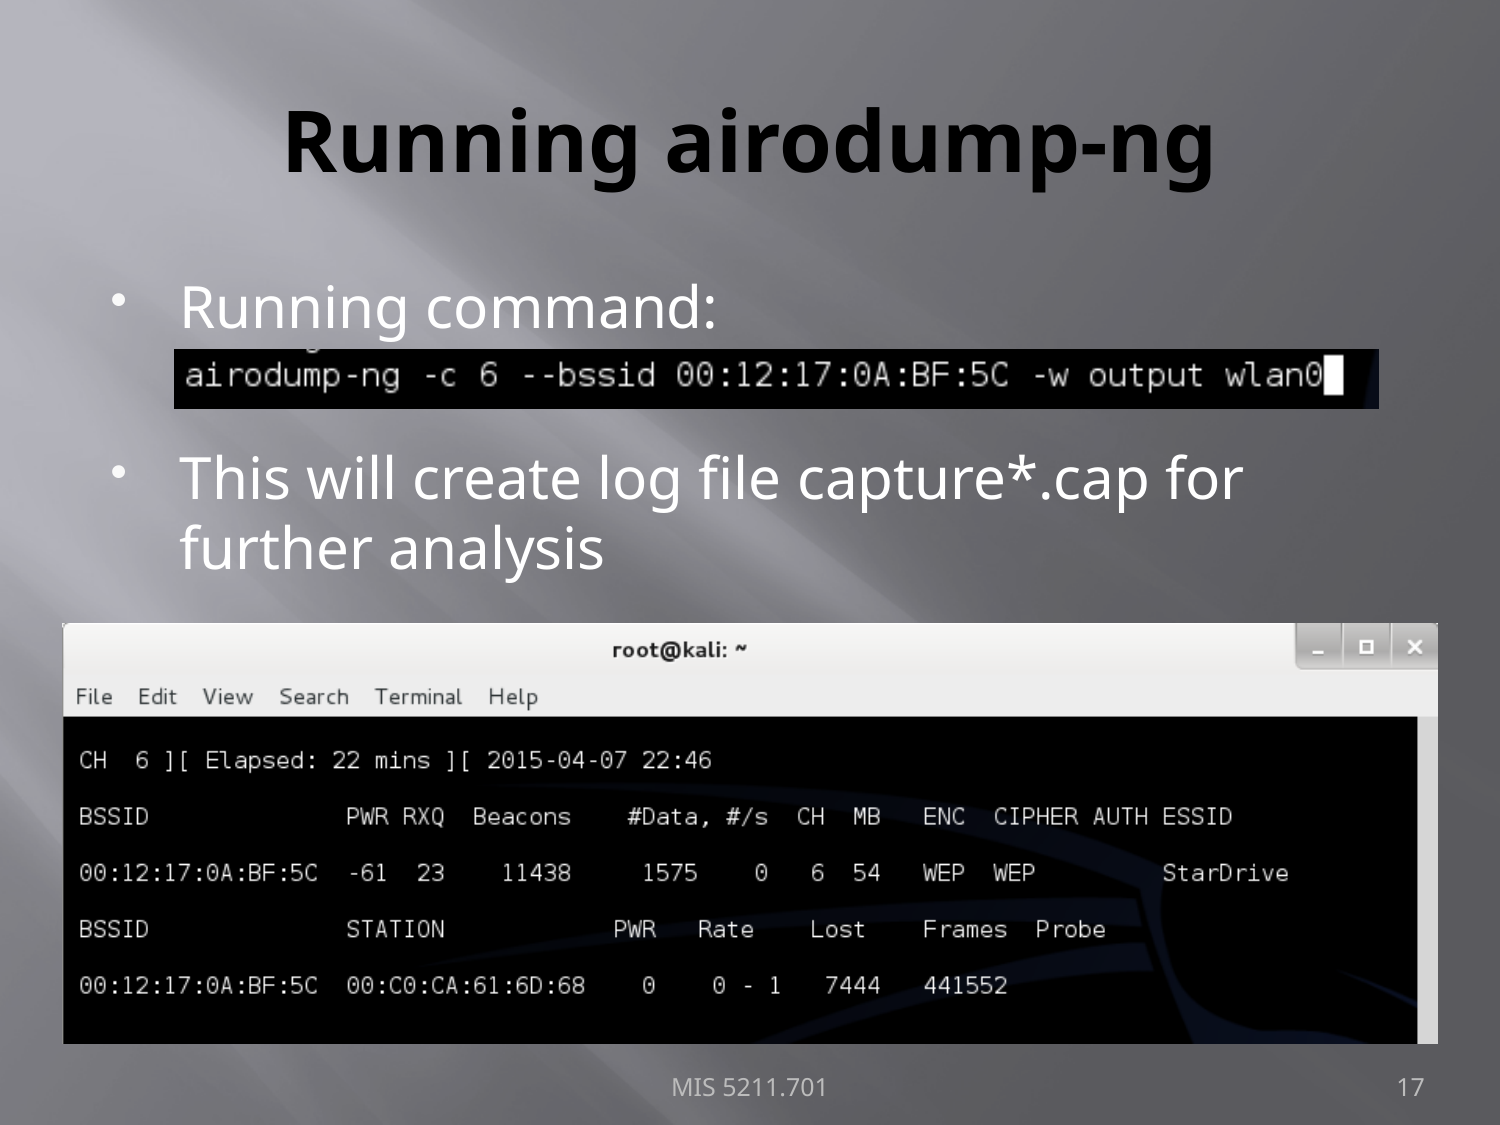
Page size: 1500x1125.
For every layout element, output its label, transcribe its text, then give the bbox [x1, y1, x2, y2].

picture [174, 349, 1379, 410]
list Running command: This will create log file capture*.cap for further analysis [75, 262, 1425, 623]
slide_number 17 [1299, 1089, 1425, 1113]
title Running airodump-ng [75, 45, 1425, 233]
picture [62, 623, 1438, 1044]
footer MIS 5211.701 [512, 1089, 988, 1113]
